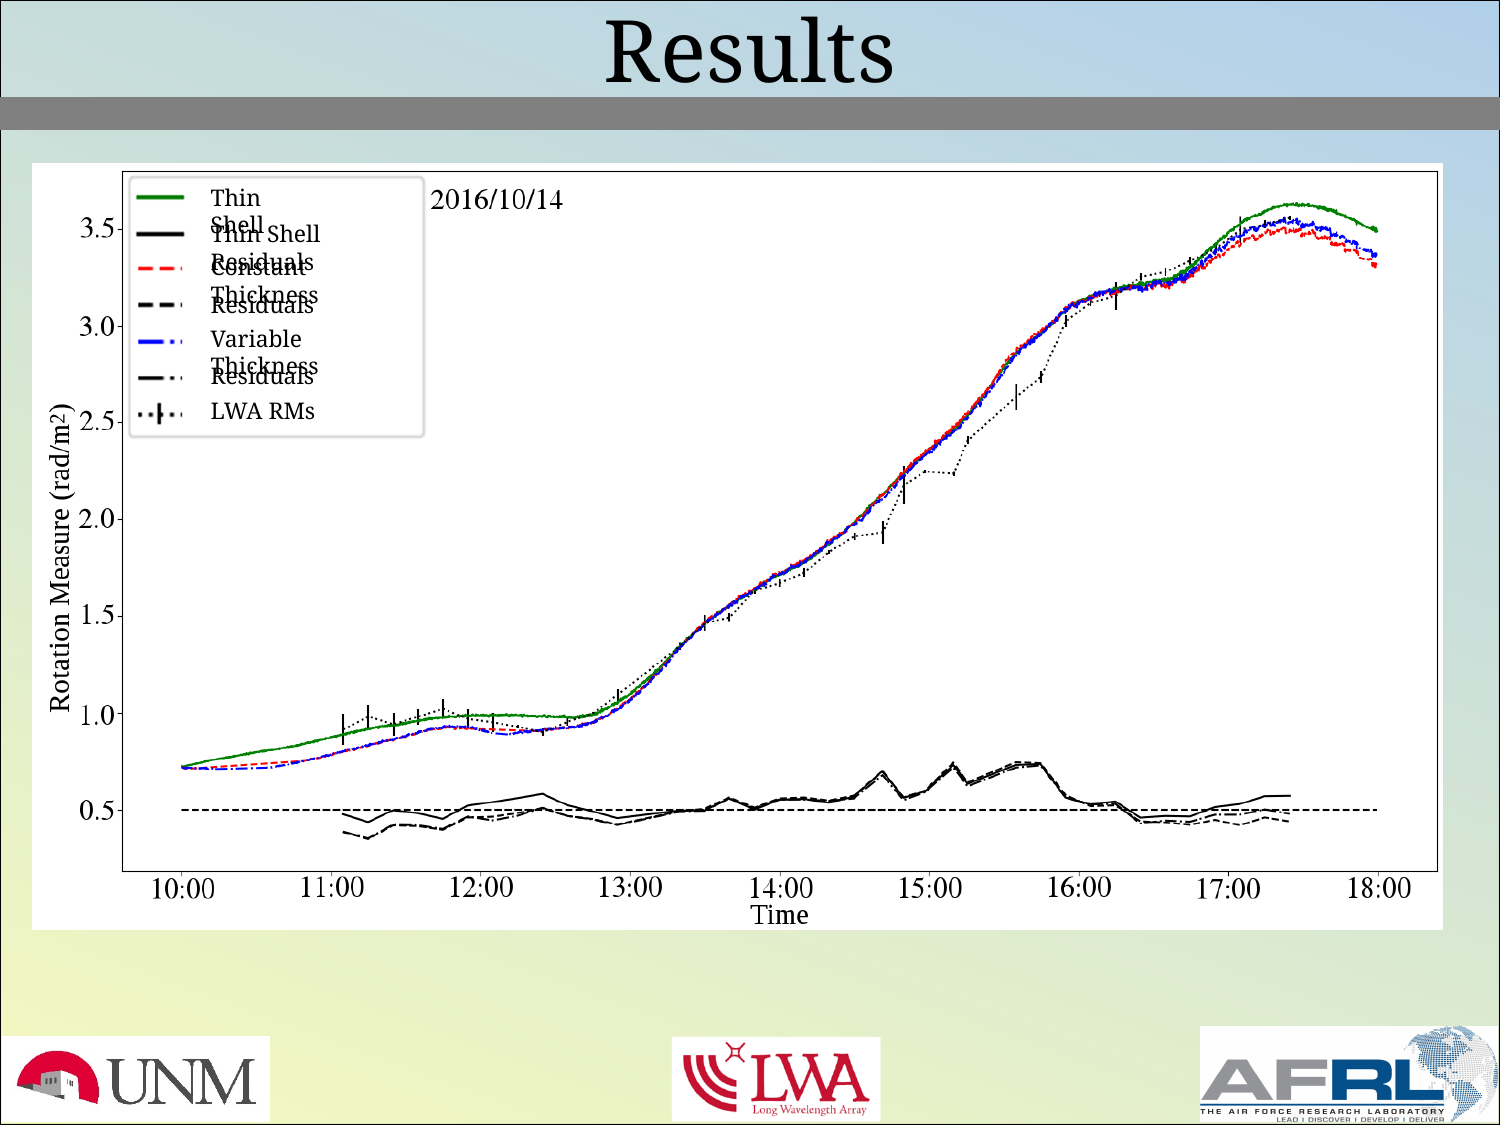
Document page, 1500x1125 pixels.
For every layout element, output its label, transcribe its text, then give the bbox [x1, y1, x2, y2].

title Results [103, 0, 1397, 109]
picture [2, 1036, 270, 1122]
picture [671, 1036, 881, 1122]
picture [32, 163, 1443, 930]
picture [1200, 1026, 1498, 1122]
